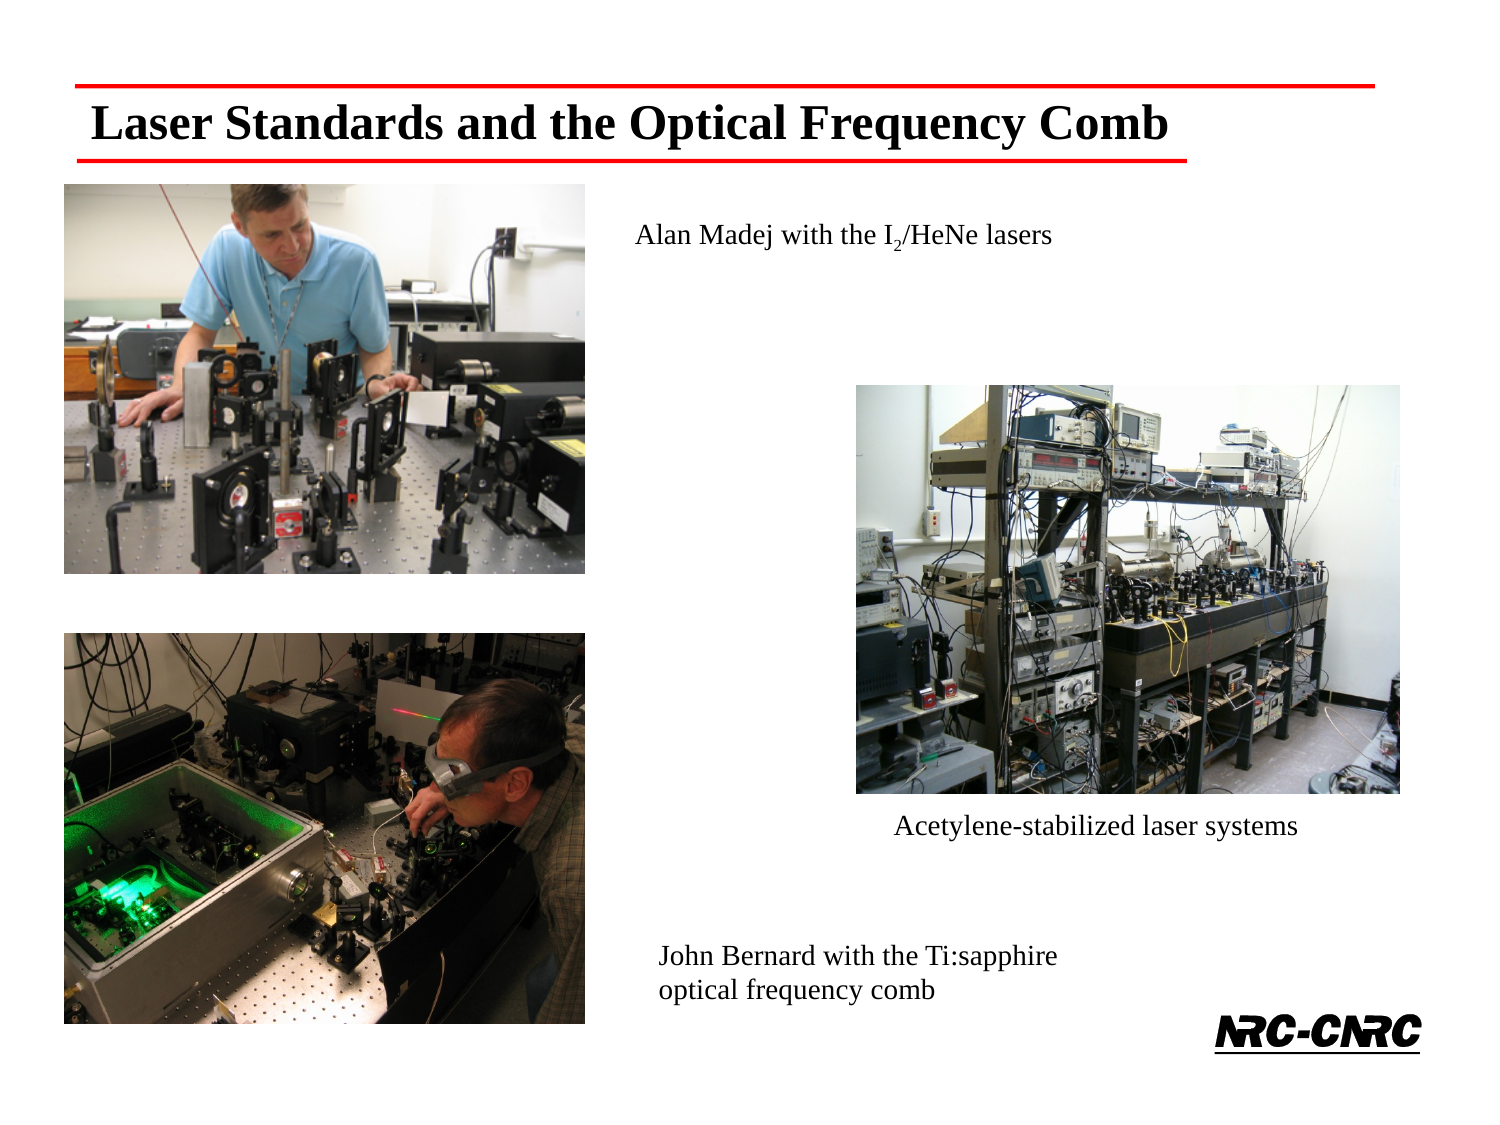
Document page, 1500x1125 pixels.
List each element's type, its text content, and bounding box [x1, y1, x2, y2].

text_box Laser Standards and the Optical Frequency Comb [76, 81, 1185, 157]
text_box John Bernard with the Ti:sapphire optical frequency comb [643, 928, 1093, 1014]
picture [64, 184, 585, 575]
text_box Alan Madej with the I2/HeNe lasers [620, 208, 1069, 263]
picture [855, 385, 1400, 794]
picture [64, 633, 585, 1024]
text_box Acetylene-stabilized laser systems [879, 801, 1314, 849]
picture [1210, 1011, 1424, 1056]
